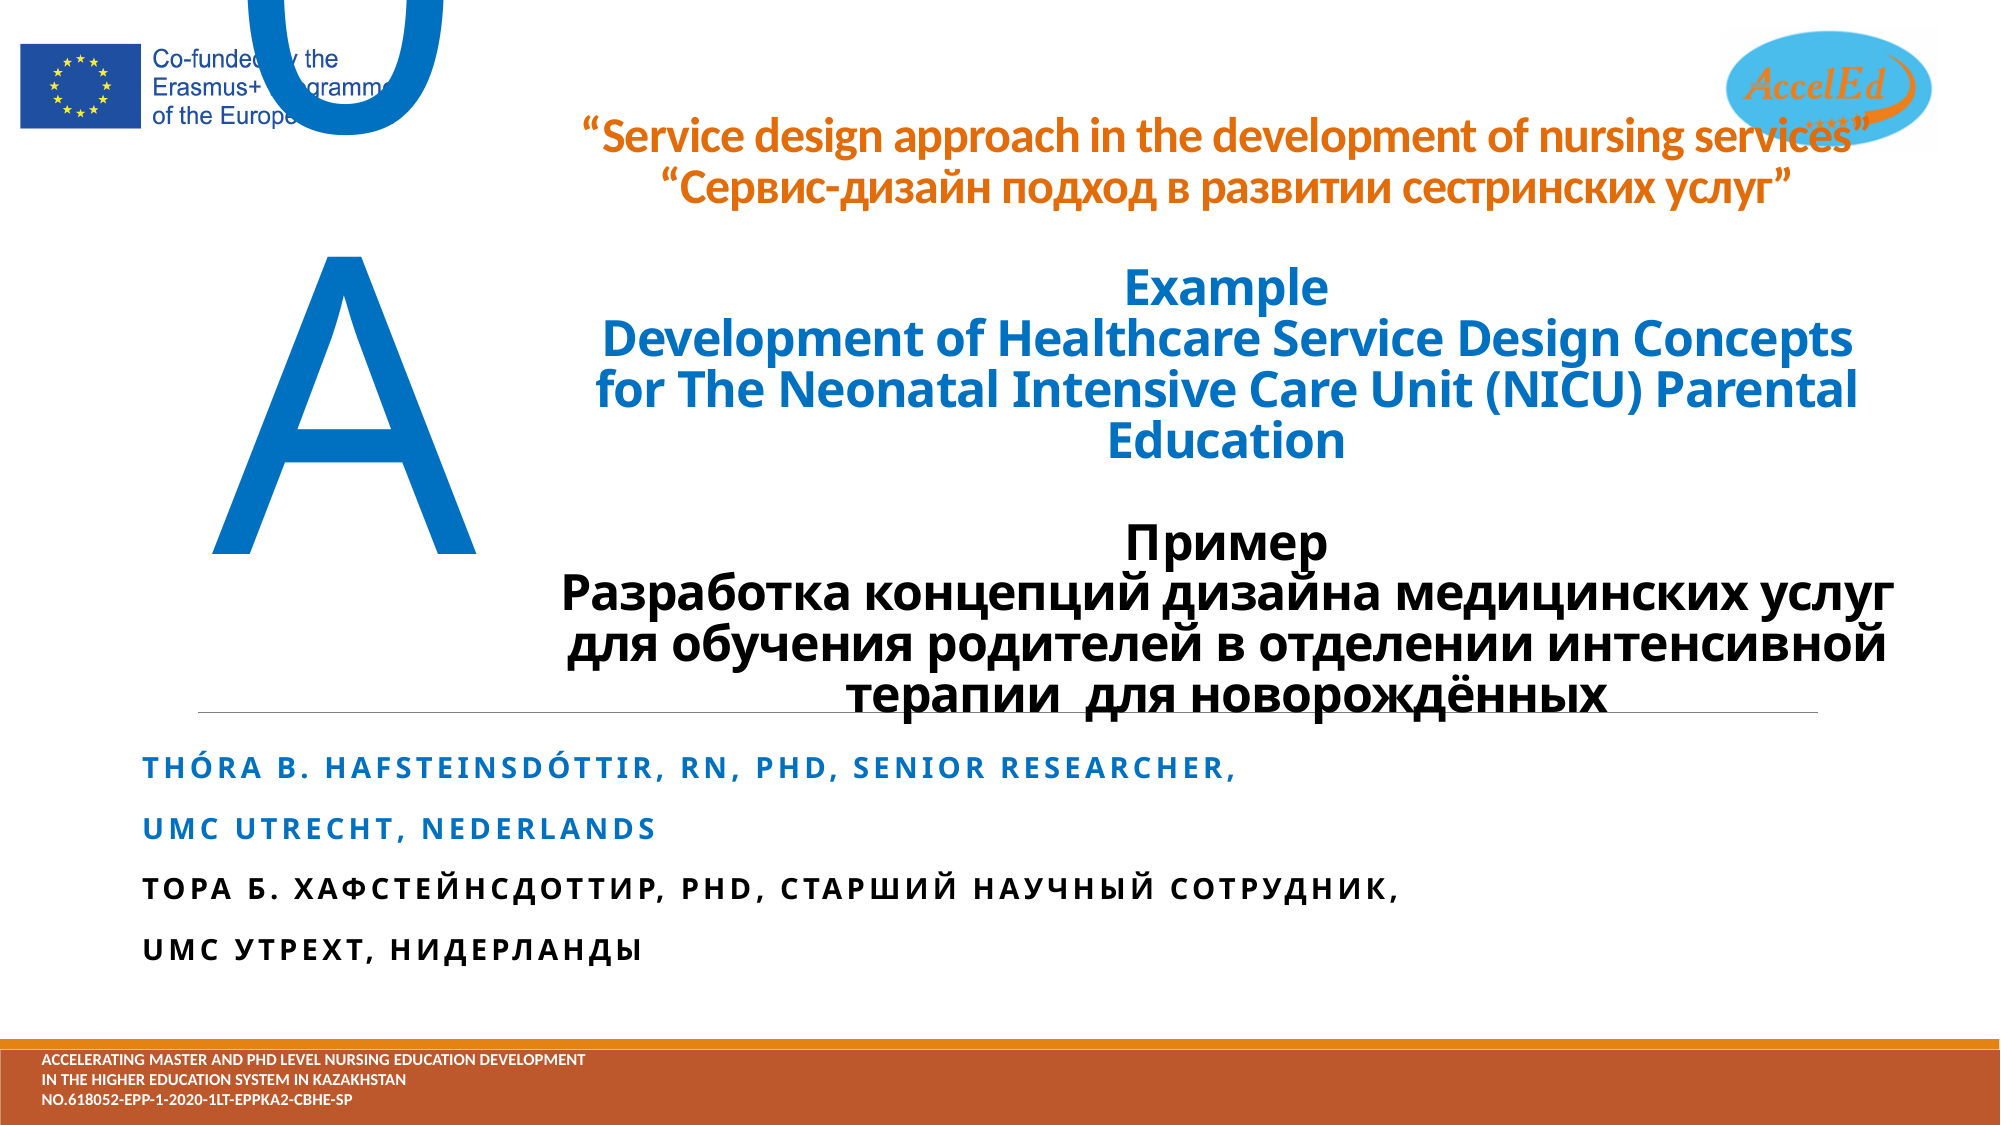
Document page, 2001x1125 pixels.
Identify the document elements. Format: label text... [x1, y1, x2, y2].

subtitle thóra b. Hafsteinsdóttir, rn, Phd, Senior researcher, umc Utrecht, Nederlands Тора Б. Хафстейнсдоттир, PhD, старший научный сотрудник, UMC Утрехт, Нидерланды [127, 745, 1831, 1009]
title “Service design approach in the development of nursing services” “Сервис-дизайн подход в развитии сестринских услуг” Example Development of Healthcare Service Design Concepts for The Neonatal Intensive Care Unit (NICU) Parental Education Пример Разработка концепций дизайна медицинских услуг для обучения родителей в отделении интенсивной терапии для новорождённых [540, 116, 1914, 731]
picture [0, 26, 550, 144]
text_box 0A [86, 204, 605, 647]
picture [1721, 26, 1940, 153]
